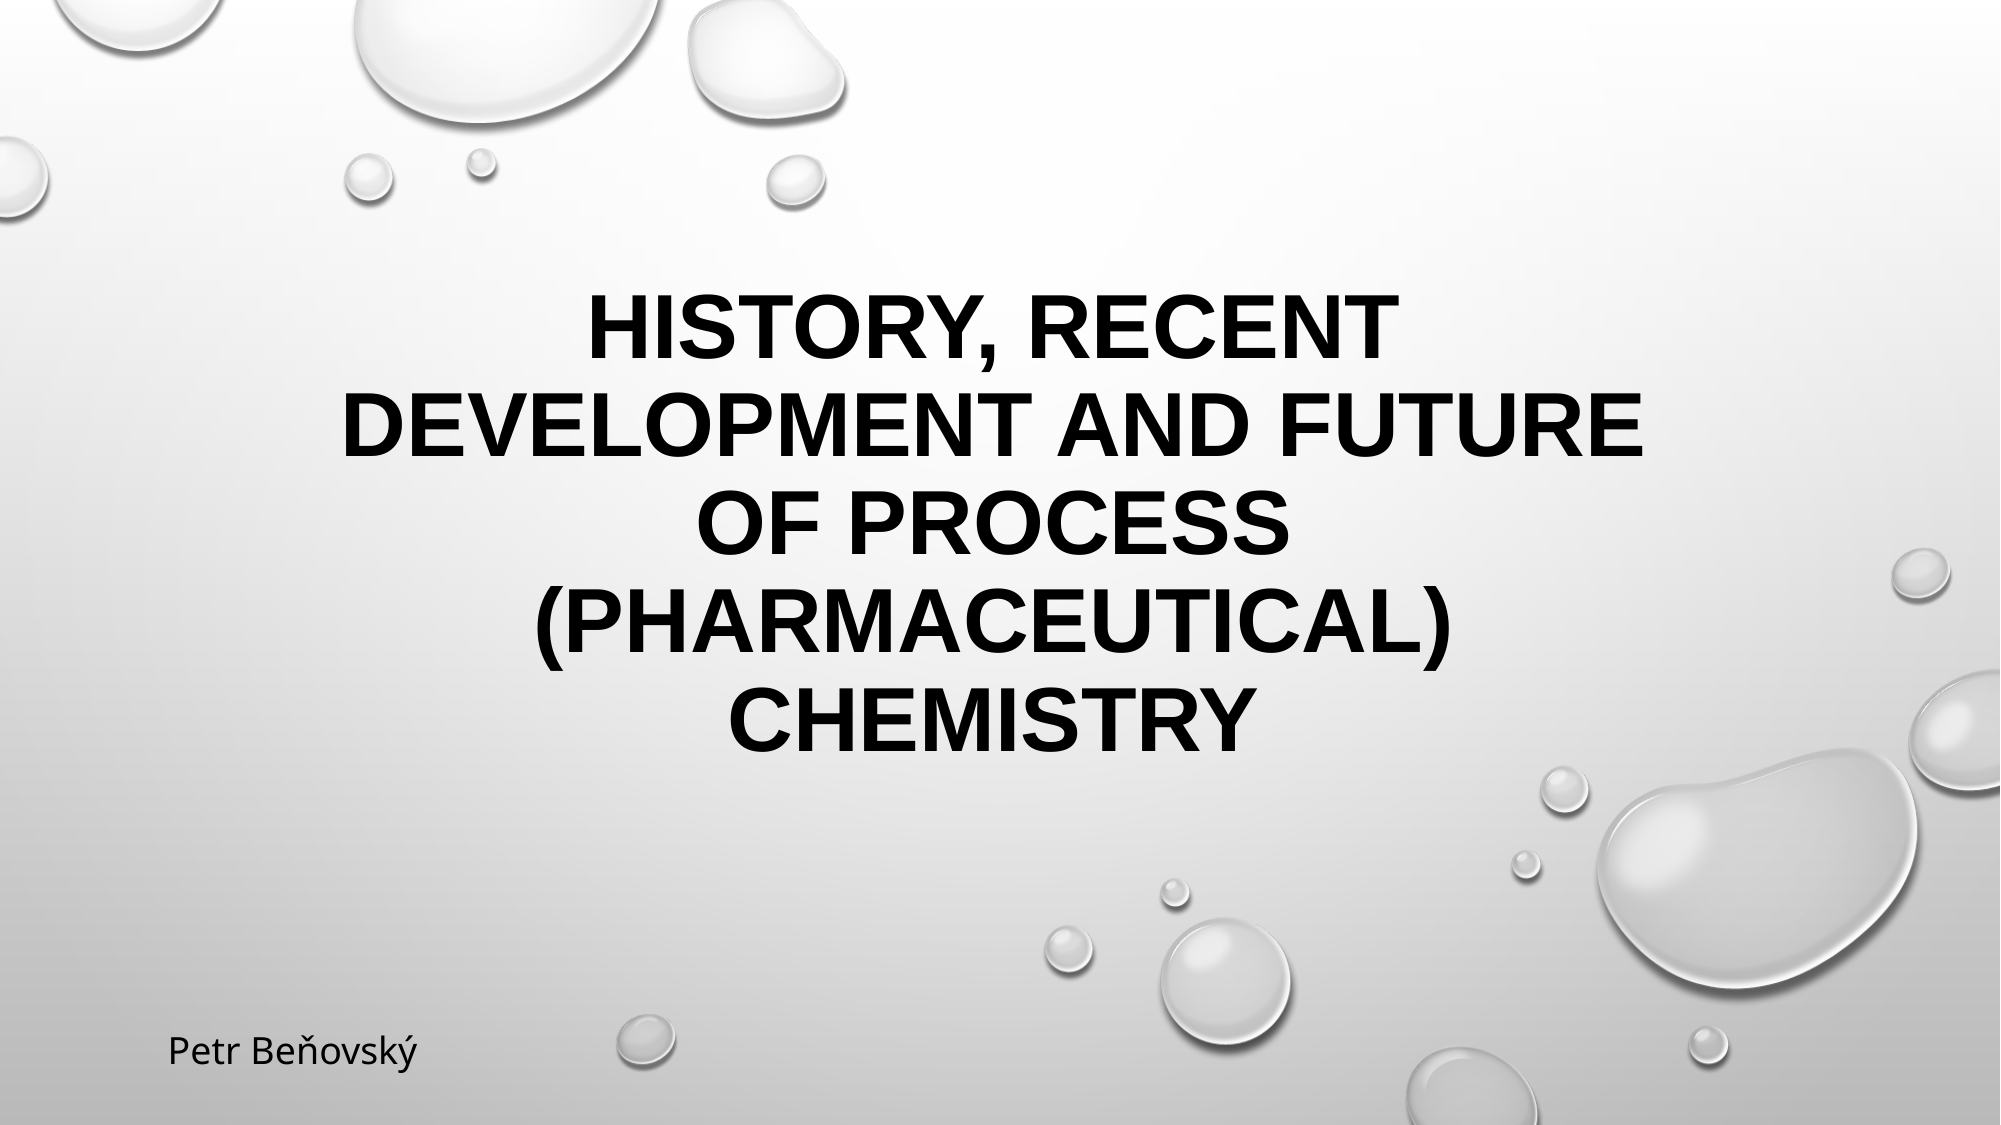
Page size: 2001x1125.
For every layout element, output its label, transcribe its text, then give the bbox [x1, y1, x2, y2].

text_box Petr Beňovský [152, 1019, 672, 1080]
picture [0, 0, 2000, 1125]
title HISTORY, RECENT DEVELOPMENT AND FUTURE OF PROCESS (PHARMACEUTICAL) CHEMISTRY [280, 266, 1707, 779]
